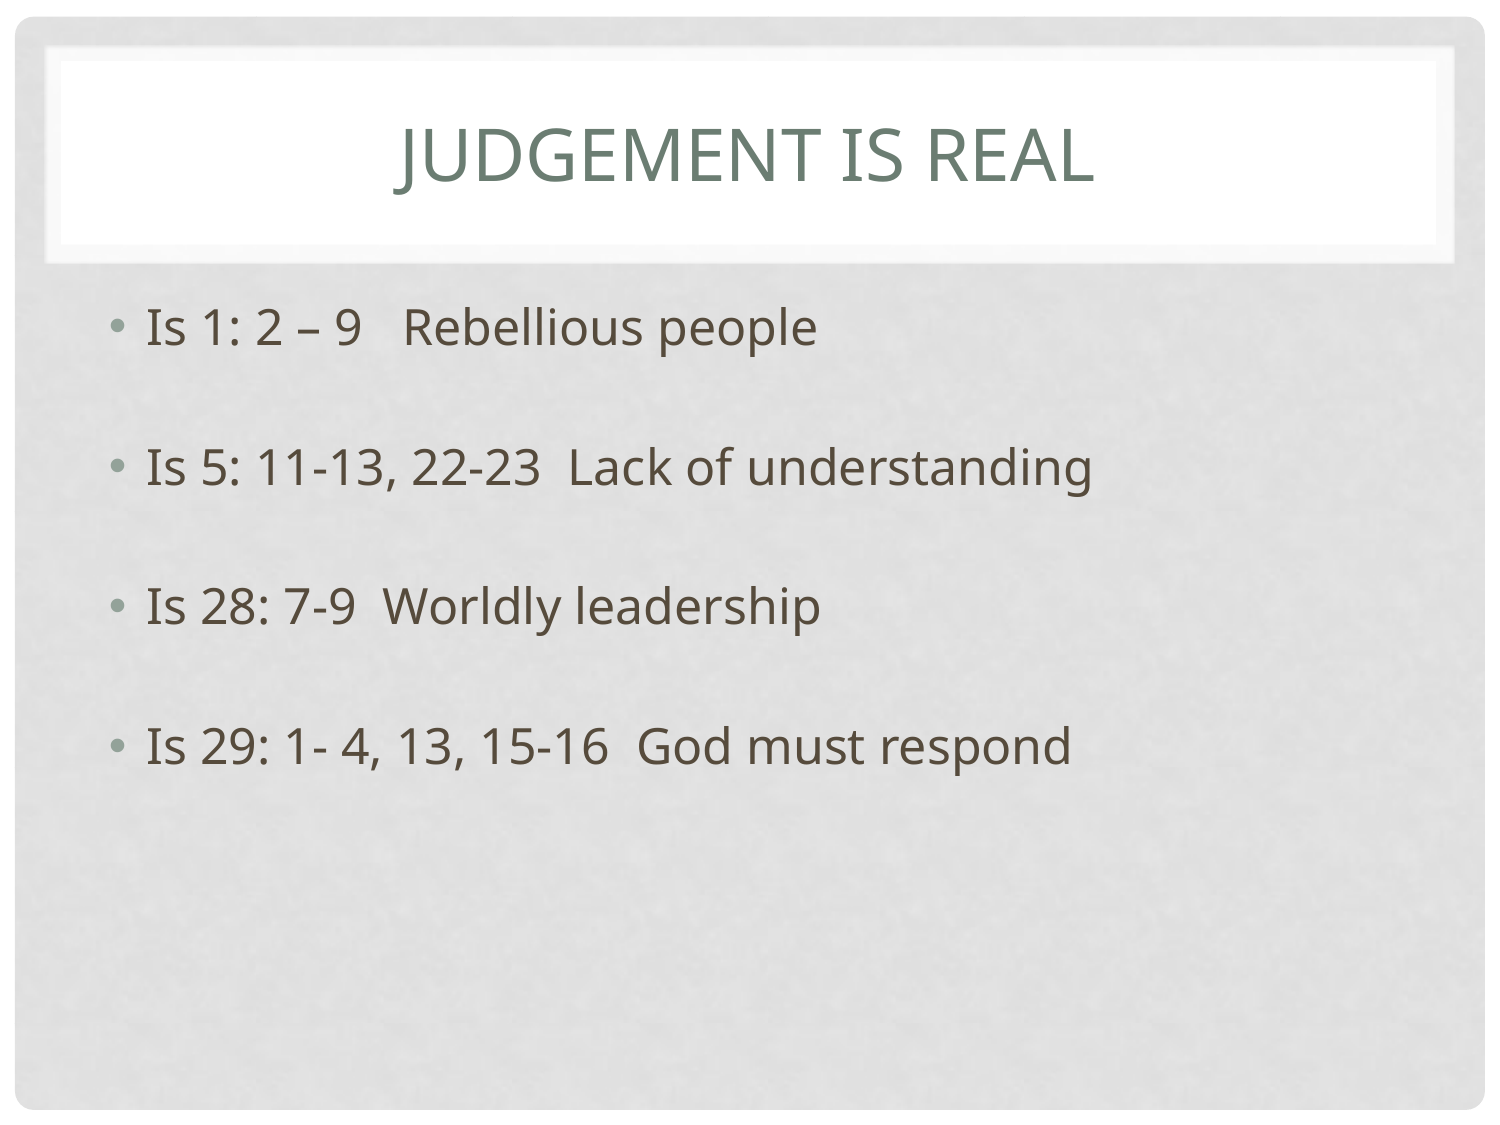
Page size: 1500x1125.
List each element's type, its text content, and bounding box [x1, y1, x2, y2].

list Is 1: 2 – 9 Rebellious people Is 5: 11-13, 22-23 Lack of understanding Is 28: 7-9 Worldly leadership Is 29: 1- 4, 13, 15-16 God must respond [75, 287, 1425, 1005]
title Judgement is Real [69, 66, 1425, 238]
